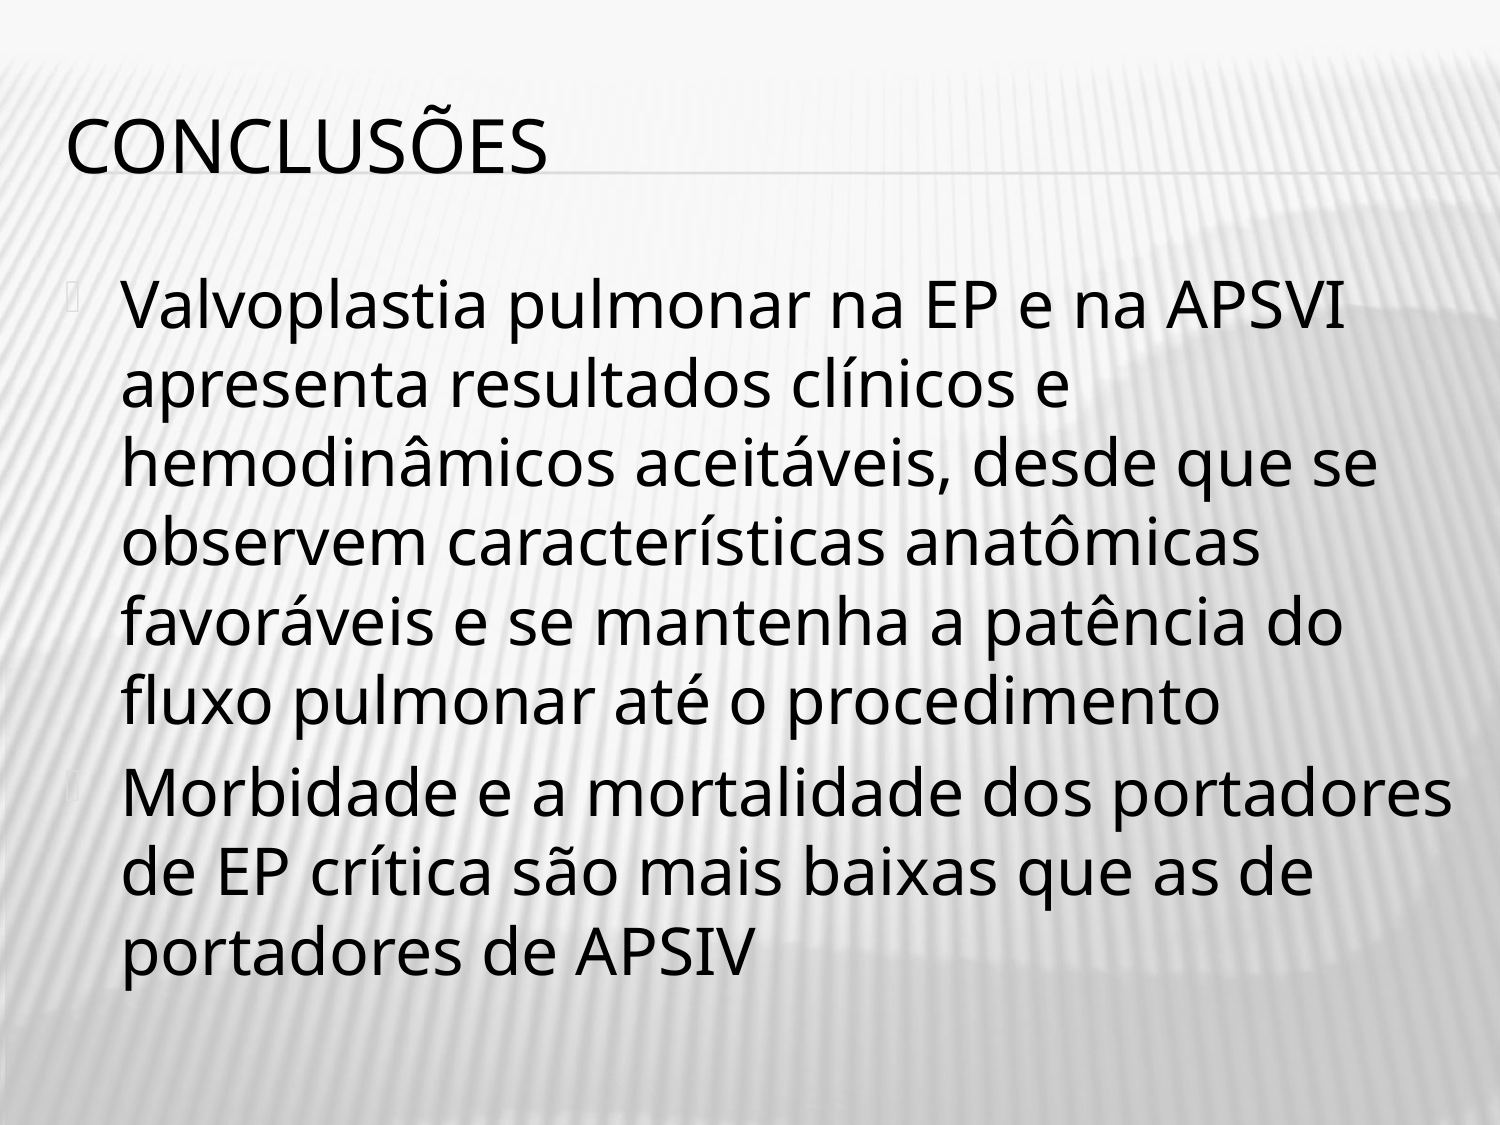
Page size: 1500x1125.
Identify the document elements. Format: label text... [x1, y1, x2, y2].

list Valvoplastia pulmonar na EP e na APSVI apresenta resultados clínicos e hemodinâmicos aceitáveis, desde que se observem características anatômicas favoráveis e se mantenha a patência do fluxo pulmonar até o procedimento Morbidade e a mortalidade dos portadores de EP crítica são mais baixas que as de portadores de APSIV [50, 254, 1475, 998]
title Conclusões [50, 75, 1475, 213]
